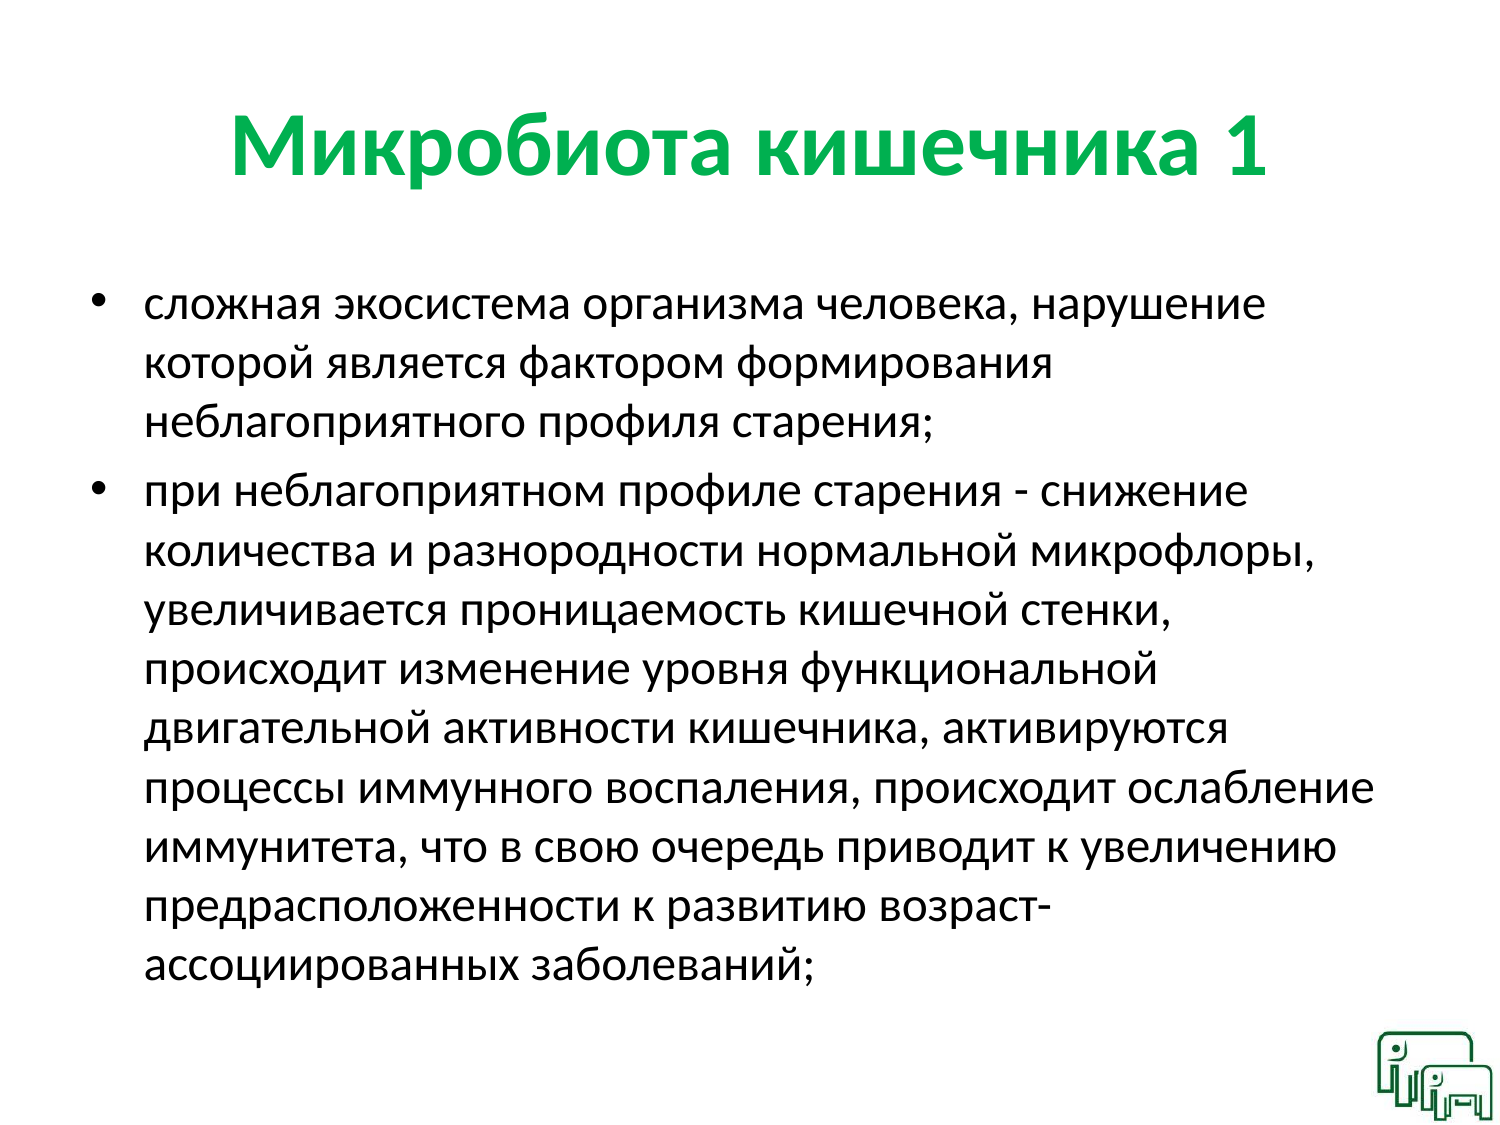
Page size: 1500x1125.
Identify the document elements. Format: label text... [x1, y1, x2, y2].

picture [1370, 1019, 1500, 1125]
list сложная экосистема организма человека, нарушение которой является фактором формирования неблагоприятного профиля старения; при неблагоприятном профиле старения - снижение количества и разнородности нормальной микрофлоры, увеличивается проницаемость кишечной стенки, происходит изменение уровня функциональной двигательной активности кишечника, активируются процессы иммунного воспаления, происходит ослабление иммунитета, что в свою очередь приводит к увеличению предрасположенности к развитию возраст-ассоциированных заболеваний; [75, 262, 1425, 1005]
title Микробиота кишечника 1 [75, 45, 1425, 233]
